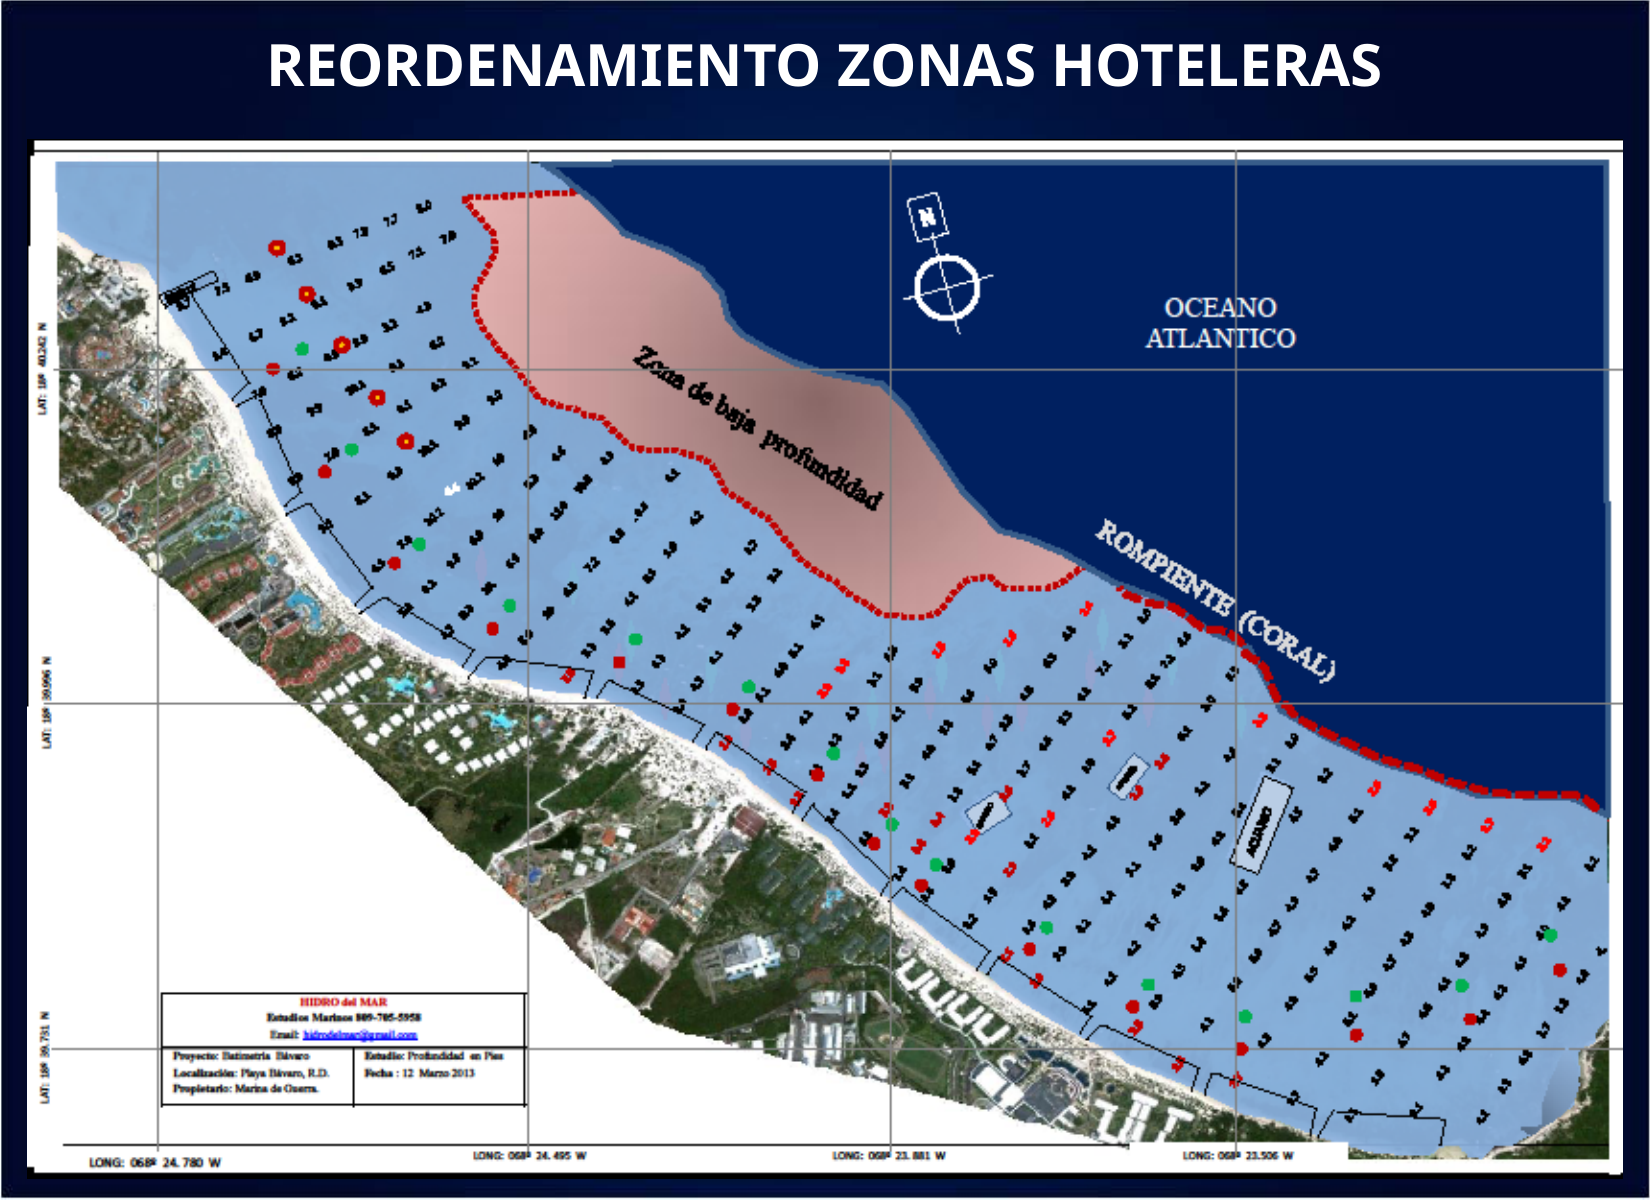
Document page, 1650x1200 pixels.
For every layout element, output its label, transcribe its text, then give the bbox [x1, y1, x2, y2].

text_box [26, 138, 1623, 1179]
text_box REORDENAMIENTO ZONAS HOTELERAS [251, 21, 1398, 106]
picture [0, 0, 1650, 1200]
